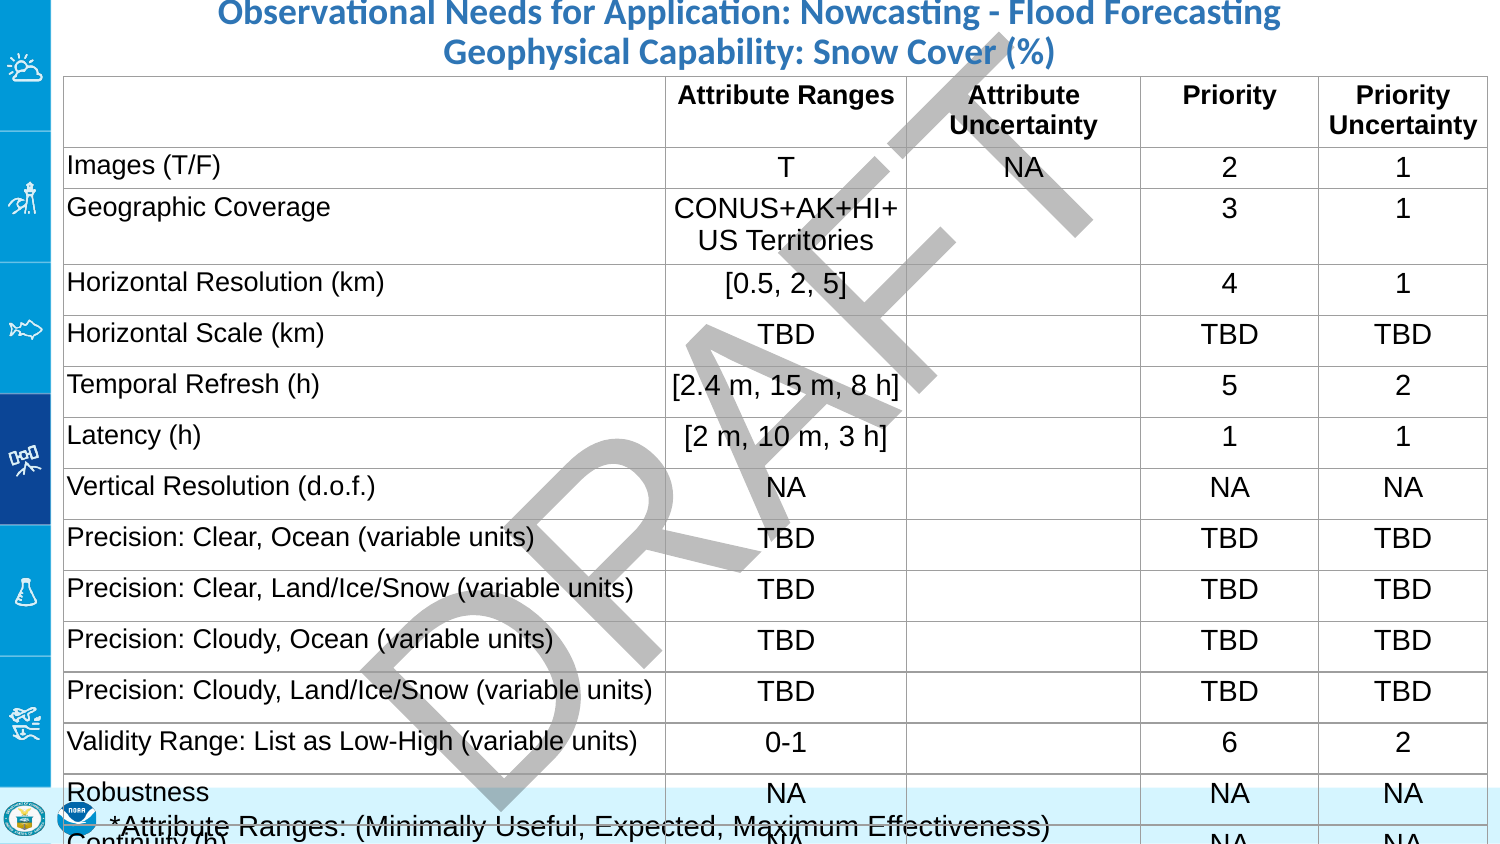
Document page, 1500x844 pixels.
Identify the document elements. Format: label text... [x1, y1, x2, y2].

table_cell Latency (h) [64, 418, 665, 468]
table_cell [907, 724, 1140, 773]
table_cell TBD [666, 520, 906, 570]
picture [22, 578, 30, 588]
table_cell NA [666, 469, 906, 519]
table_cell NA [666, 826, 906, 844]
table_cell [907, 189, 1140, 264]
table_cell Images (T/F) [64, 148, 665, 188]
table_cell TBD [1141, 622, 1318, 671]
picture [16, 590, 22, 604]
table_cell 1 [1319, 189, 1487, 264]
table_cell [907, 775, 1140, 824]
table_cell 5 [1141, 367, 1318, 417]
table_cell 1 [1319, 418, 1487, 468]
table_cell [0.5, 2, 5] [666, 265, 906, 315]
table_cell NA [1141, 775, 1318, 824]
table_cell TBD [666, 571, 906, 621]
table_cell TBD [1319, 571, 1487, 621]
table_cell [907, 826, 1140, 844]
table_cell [2 m, 10 m, 3 h] [666, 418, 906, 468]
table_cell NA [1319, 826, 1487, 844]
picture [23, 200, 27, 211]
table_cell 1 [1141, 418, 1318, 468]
table_cell [907, 571, 1140, 621]
table_cell 3 [1141, 189, 1318, 264]
table_cell Geographic Coverage [64, 189, 665, 264]
table_header Priority Uncertainty [1319, 77, 1487, 147]
table_cell Precision: Cloudy, Land/Ice/Snow (variable units) [64, 673, 665, 722]
picture [10, 323, 14, 336]
table_cell 4 [1141, 265, 1318, 315]
table_cell [907, 673, 1140, 722]
table_cell Vertical Resolution (d.o.f.) [64, 469, 665, 519]
table_cell NA [1141, 826, 1318, 844]
table_cell TBD [1141, 316, 1318, 366]
picture [57, 825, 63, 836]
table_cell Temporal Refresh (h) [64, 367, 665, 417]
table_cell Validity Range: List as Low-High (variable units) [64, 724, 665, 773]
picture [0, 440, 50, 481]
table_cell Precision: Clear, Land/Ice/Snow (variable units) [64, 571, 665, 621]
table_cell T [666, 148, 906, 188]
table_cell Robustness [64, 775, 665, 824]
table_cell 2 [1319, 724, 1487, 773]
table_cell NA [1319, 469, 1487, 519]
table_cell 0-1 [666, 724, 906, 773]
picture [10, 709, 21, 722]
picture [57, 802, 63, 816]
table_header Attribute Ranges [666, 77, 906, 147]
table_cell NA [907, 148, 1140, 188]
table_cell [907, 520, 1140, 570]
table_cell 1 [1319, 265, 1487, 315]
table_cell TBD [666, 622, 906, 671]
table_cell 2 [1319, 367, 1487, 417]
table_cell TBD [1319, 673, 1487, 722]
title Observational Needs for Application: Nowcasting - Flood Forecasting Geophysical Capability: Snow Cover (%) [51, 0, 1449, 80]
table_cell Horizontal Scale (km) [64, 316, 665, 366]
table_cell TBD [1141, 571, 1318, 621]
picture [25, 183, 35, 199]
table_cell NA [1141, 469, 1318, 519]
table_cell TBD [1141, 520, 1318, 570]
table_cell [907, 622, 1140, 671]
table_cell [907, 316, 1140, 366]
table_cell 2 [1141, 148, 1318, 188]
table_cell Continuity (h) [64, 826, 665, 844]
table_cell TBD [666, 316, 906, 366]
table_cell Precision: Cloudy, Ocean (variable units) [64, 622, 665, 671]
table_cell Horizontal Resolution (km) [64, 265, 665, 315]
table_cell CONUS+AK+HI+US Territories [666, 189, 906, 264]
table_cell 1 [1319, 148, 1487, 188]
picture [3, 802, 46, 836]
table_header Priority [1141, 77, 1318, 147]
table_cell [907, 469, 1140, 519]
table_cell NA [666, 775, 906, 824]
table_cell TBD [1319, 622, 1487, 671]
table_cell [907, 418, 1140, 468]
table_header Attribute Uncertainty [907, 77, 1140, 147]
table_cell [907, 367, 1140, 417]
table_cell TBD [1141, 673, 1318, 722]
table_header [64, 77, 665, 147]
table_cell [907, 265, 1140, 315]
table_cell TBD [1319, 520, 1487, 570]
table_cell 6 [1141, 724, 1318, 773]
table_cell TBD [666, 673, 906, 722]
table_cell TBD [1319, 316, 1487, 366]
table_cell [2.4 m, 15 m, 8 h] [666, 367, 906, 417]
table_cell Precision: Clear, Ocean (variable units) [64, 520, 665, 570]
table_cell NA [1319, 775, 1487, 824]
